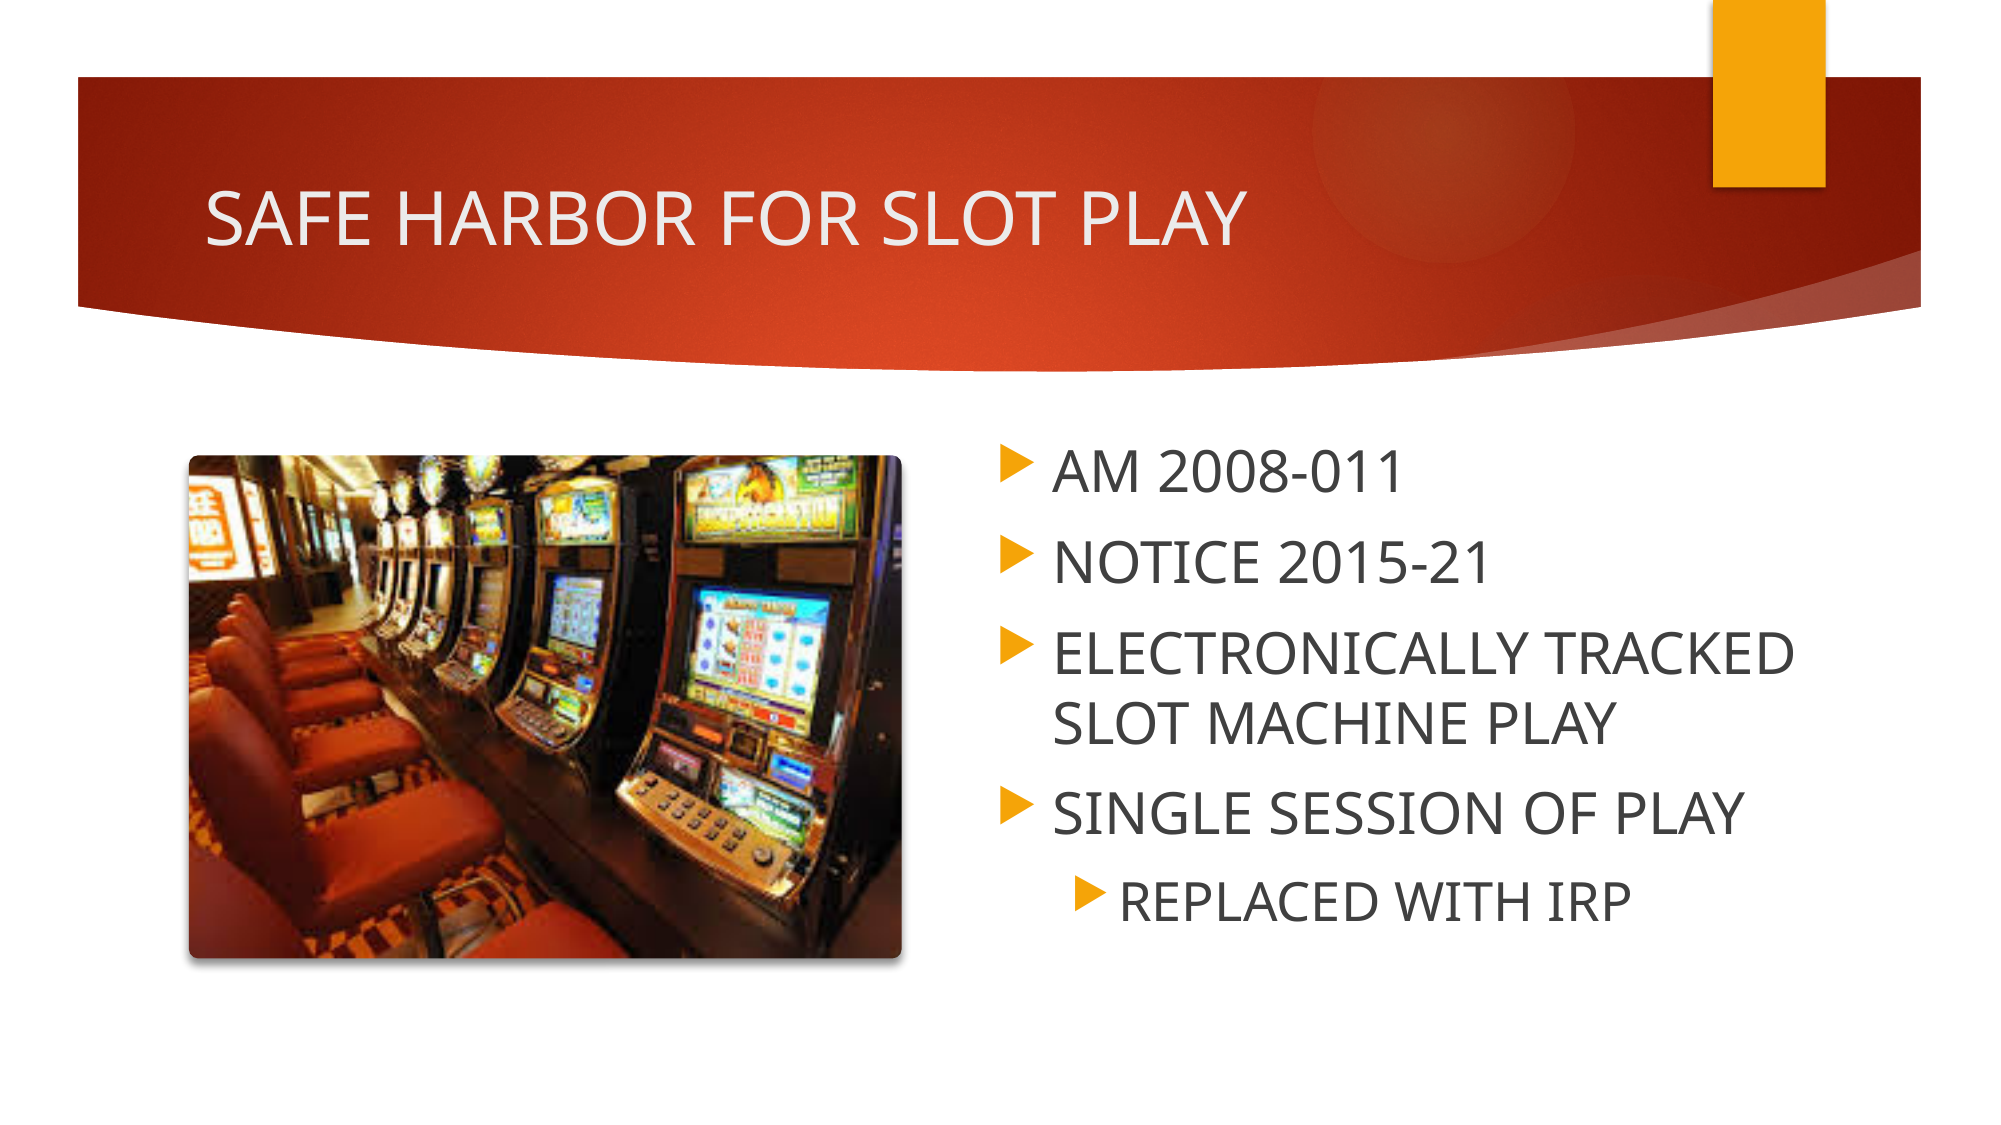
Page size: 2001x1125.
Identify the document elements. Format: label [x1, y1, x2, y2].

text_box [0, 0, 2000, 1125]
list [188, 455, 902, 959]
